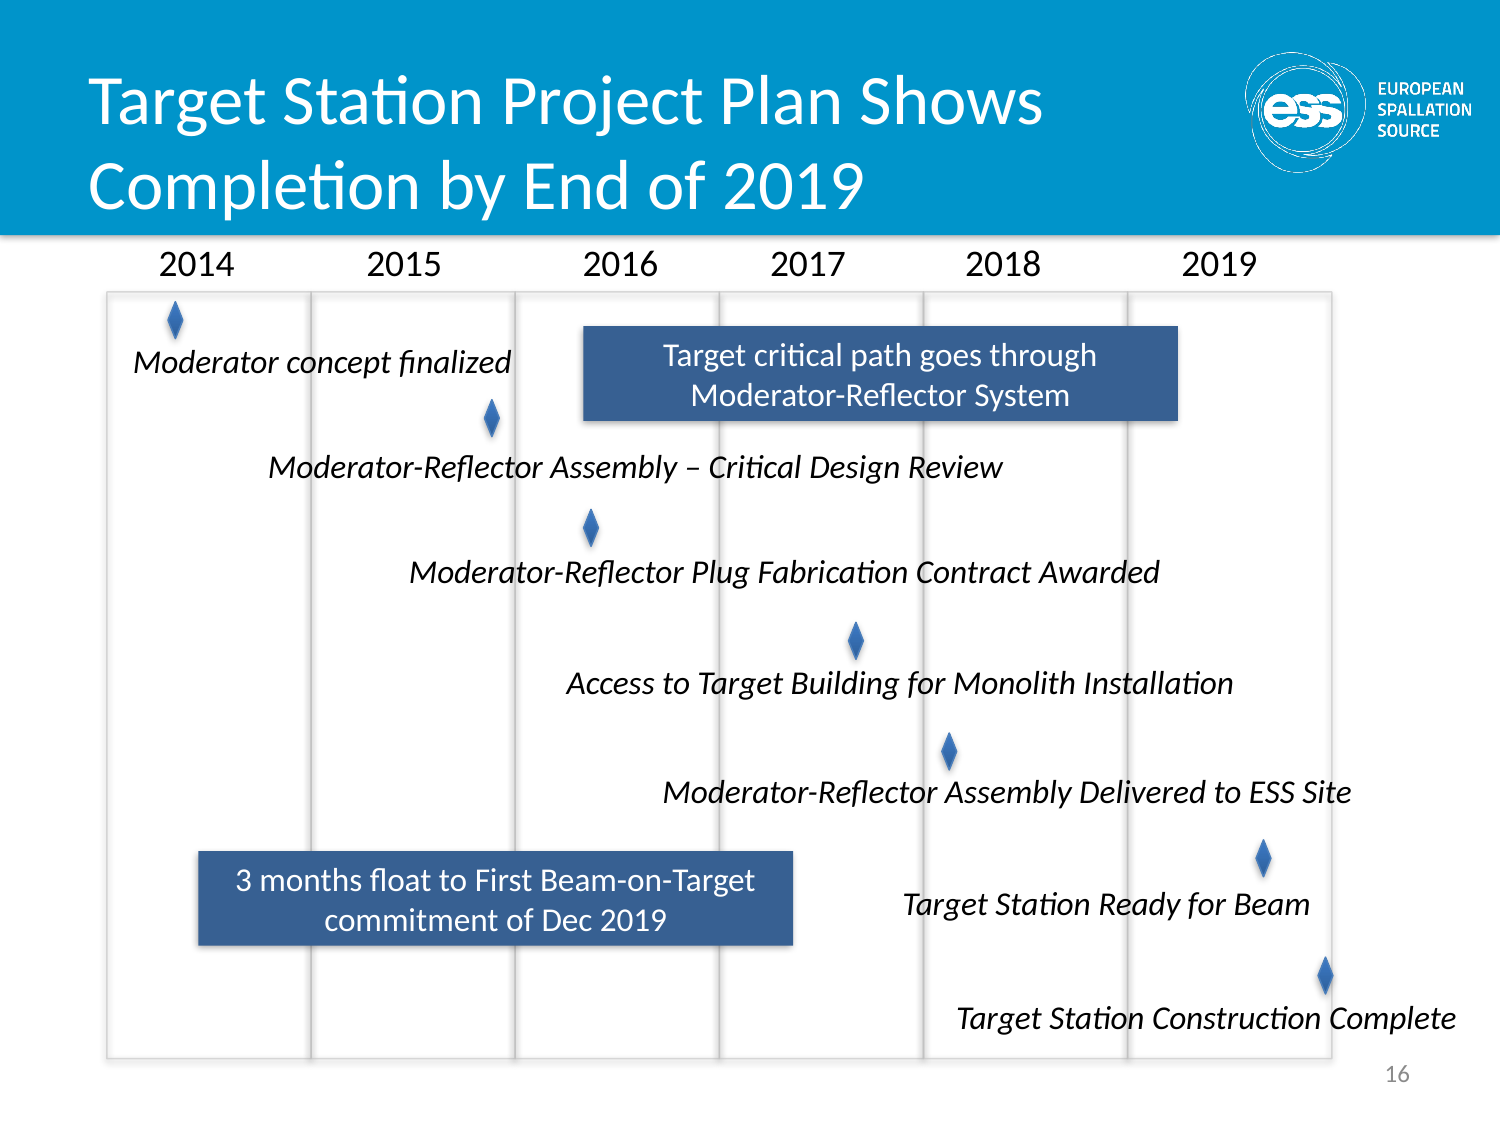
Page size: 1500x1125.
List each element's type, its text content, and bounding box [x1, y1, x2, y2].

picture [1418, 104, 1423, 115]
picture [1432, 125, 1438, 136]
slide_number 16 [1074, 1067, 1425, 1103]
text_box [96, 231, 1500, 1059]
picture [1398, 109, 1406, 115]
picture [1436, 104, 1444, 115]
picture [1443, 86, 1450, 93]
picture [1389, 104, 1393, 115]
title Target Station Project Plan Shows Completion by End of 2019 [75, 45, 1247, 233]
picture [1409, 104, 1415, 115]
picture [1400, 83, 1407, 94]
picture [1423, 83, 1430, 94]
picture [1379, 83, 1385, 94]
picture [1264, 94, 1342, 127]
picture [1454, 83, 1458, 94]
picture [1422, 125, 1428, 134]
